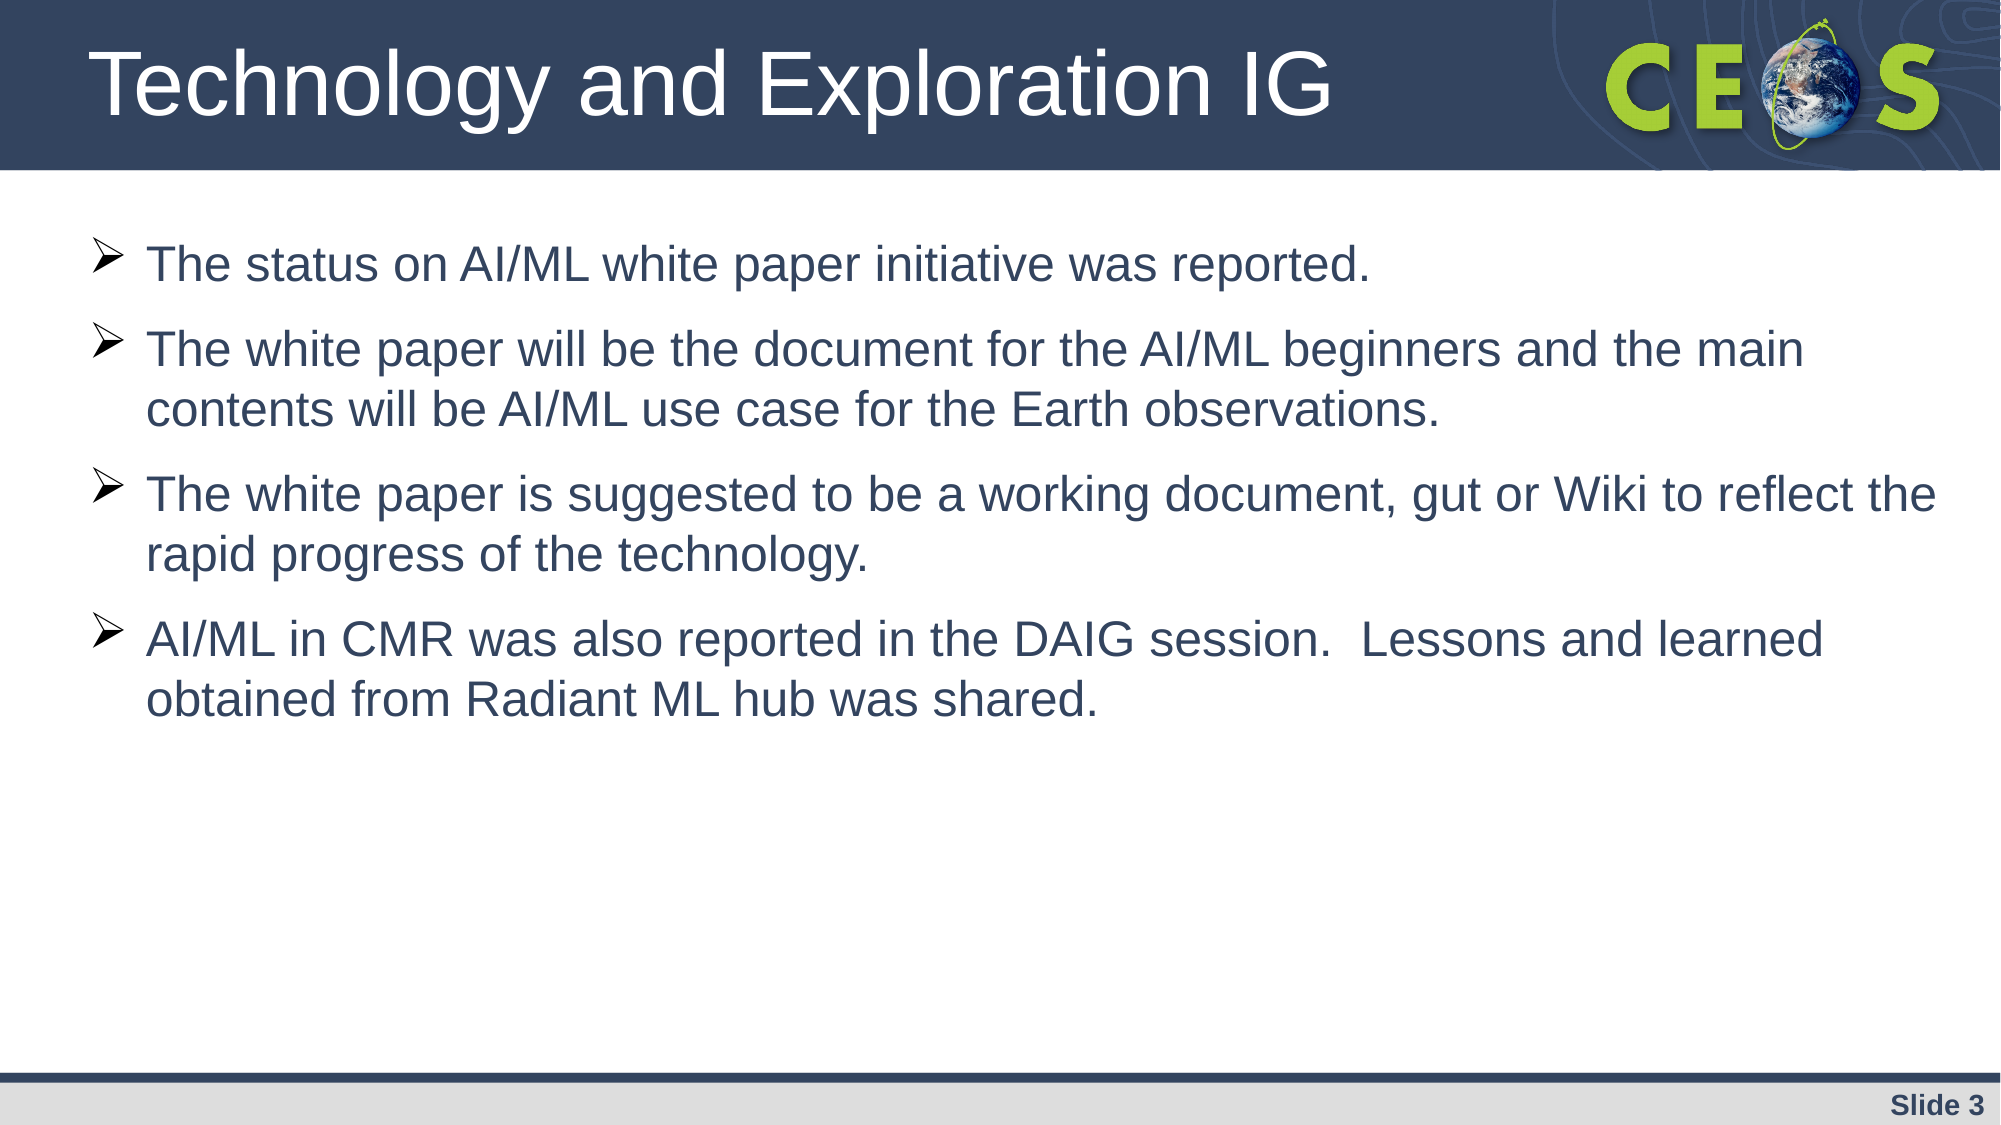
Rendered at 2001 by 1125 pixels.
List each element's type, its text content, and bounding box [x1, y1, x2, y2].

text_box The status on AI/ML white paper initiative was reported. The white paper will be the document for the AI/ML beginners and the main contents will be AI/ML use case for the Earth observations. The white paper is suggested to be a working document, gut or Wiki to reflect the rapid progress of the technology. AI/ML in CMR was also reported in the DAIG session. Lessons and learned obtained from Radiant ML hub was shared. [55, 216, 1970, 761]
picture [1606, 18, 1939, 150]
title Technology and Exploration IG [72, 28, 1762, 157]
